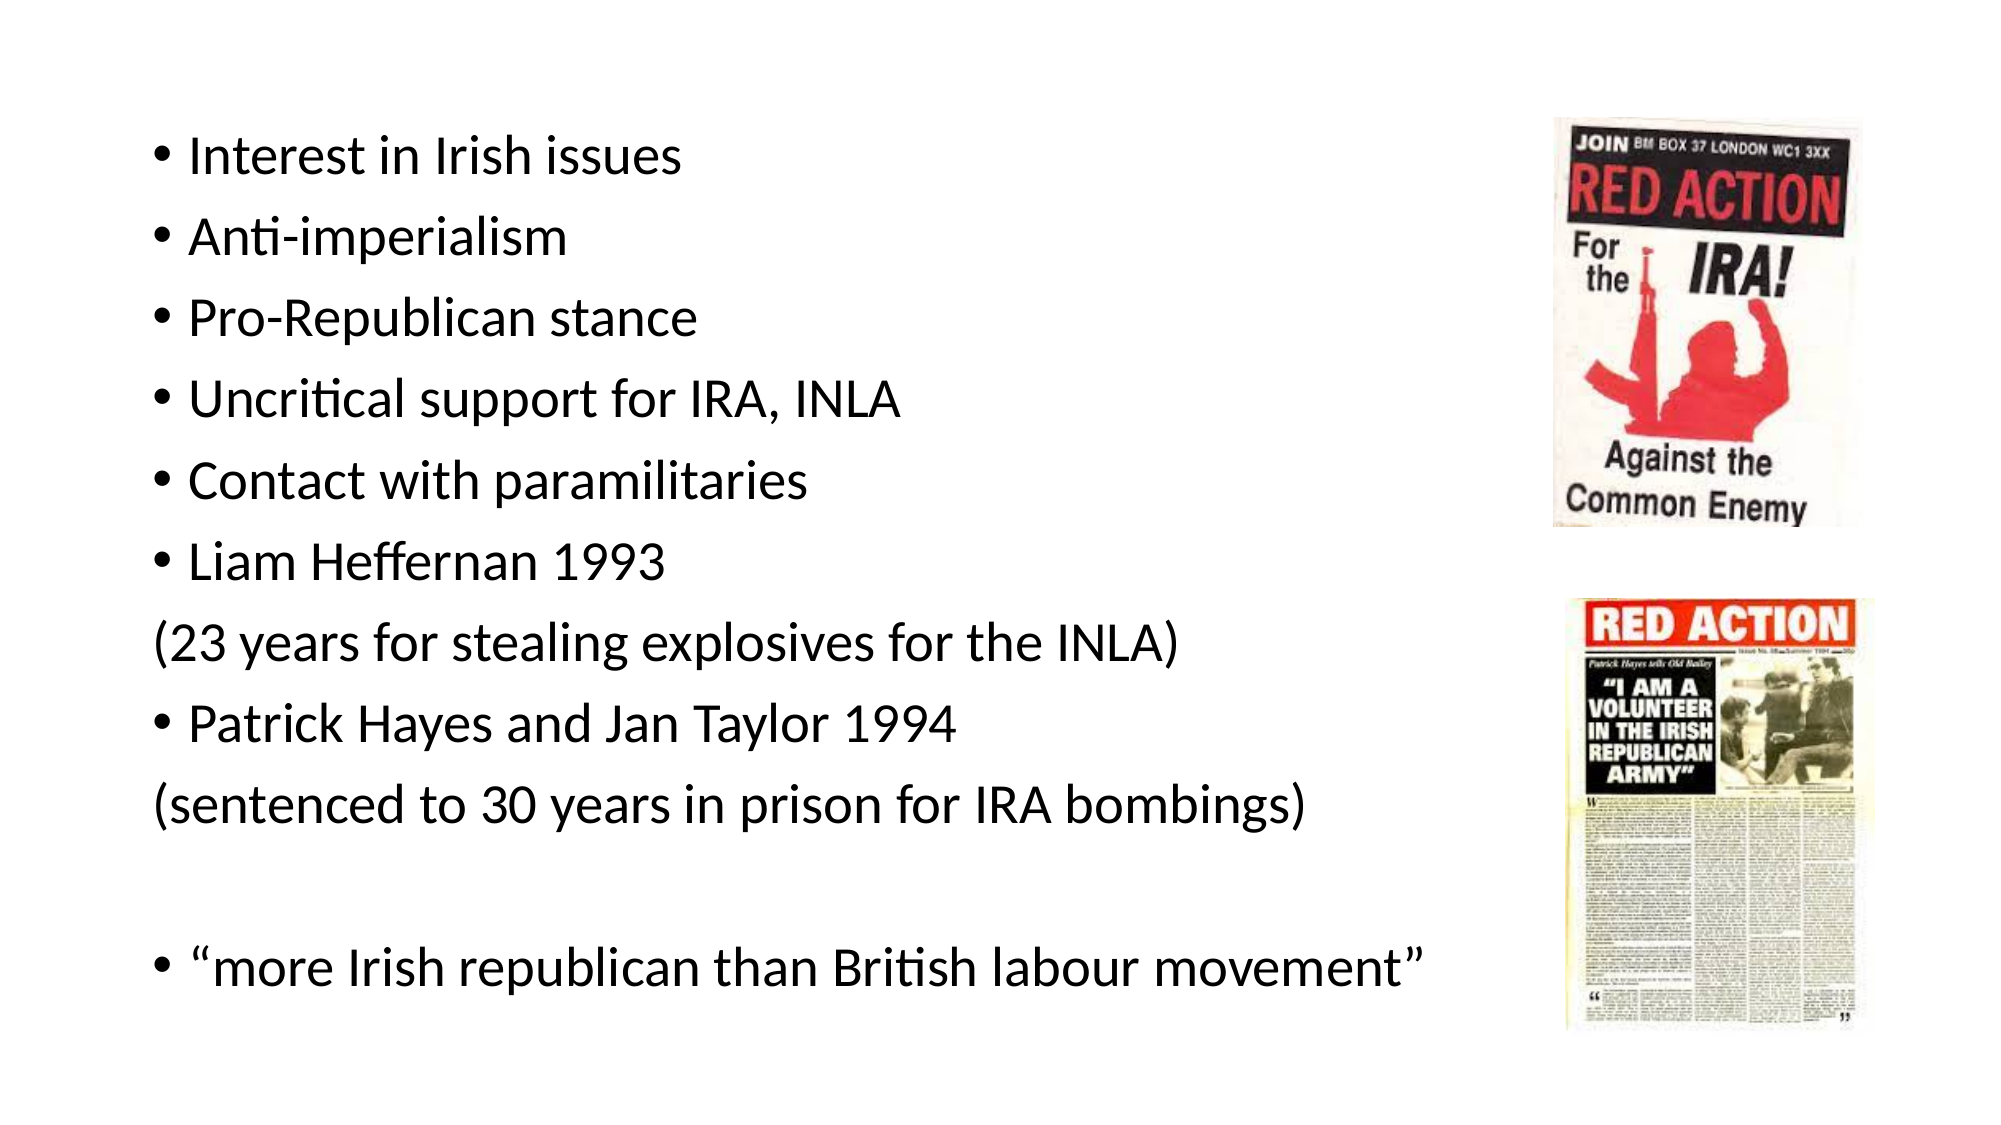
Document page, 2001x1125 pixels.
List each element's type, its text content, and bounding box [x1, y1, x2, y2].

list Interest in Irish issues Anti-imperialism Pro-Republican stance Uncritical support for IRA, INLA Contact with paramilitaries Liam Heffernan 1993 (23 years for stealing explosives for the INLA) Patrick Hayes and Jan Taylor 1994 (sentenced to 30 years in prison for IRA bombings) “more Irish republican than British labour movement” [137, 118, 1863, 1014]
picture [1553, 117, 1863, 527]
picture [1564, 598, 1875, 1036]
